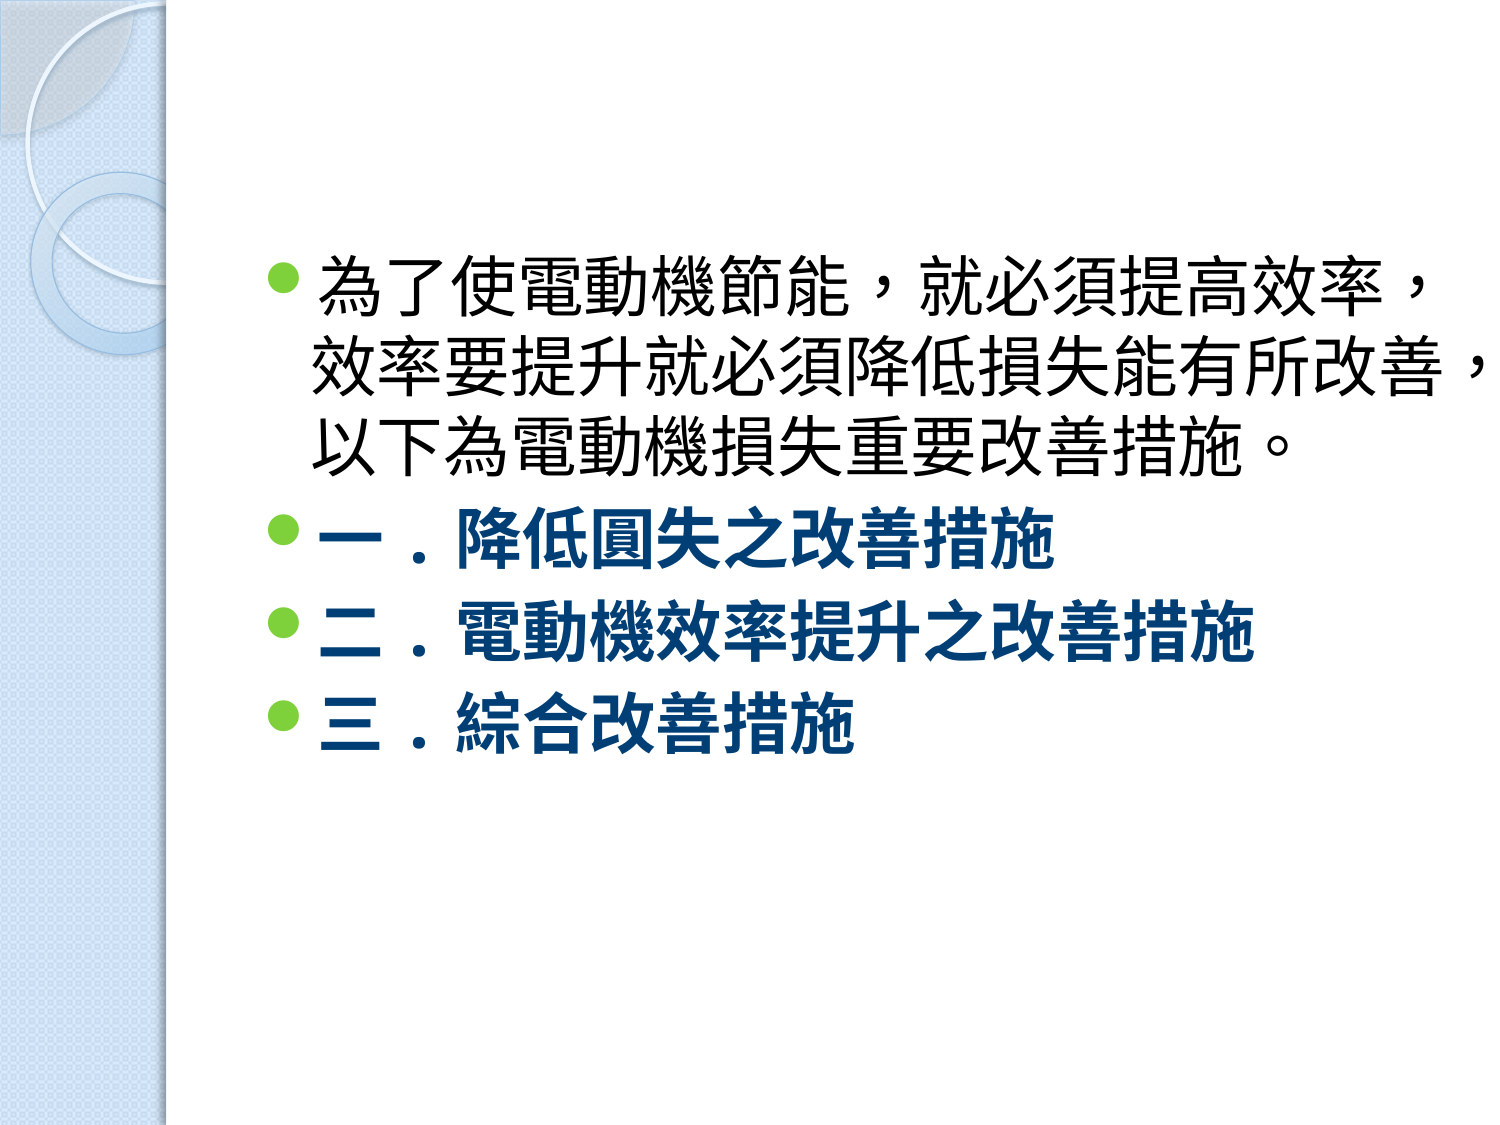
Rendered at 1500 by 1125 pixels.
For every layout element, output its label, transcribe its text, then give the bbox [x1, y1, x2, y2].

list 為了使電動機節能，就必須提高效率，效率要提升就必須降低損失能有所改善，以下為電動機損失重要改善措施。 一.降低圓失之改善措施 二.電動機效率提升之改善措施 三.綜合改善措施 [235, 237, 1466, 1025]
